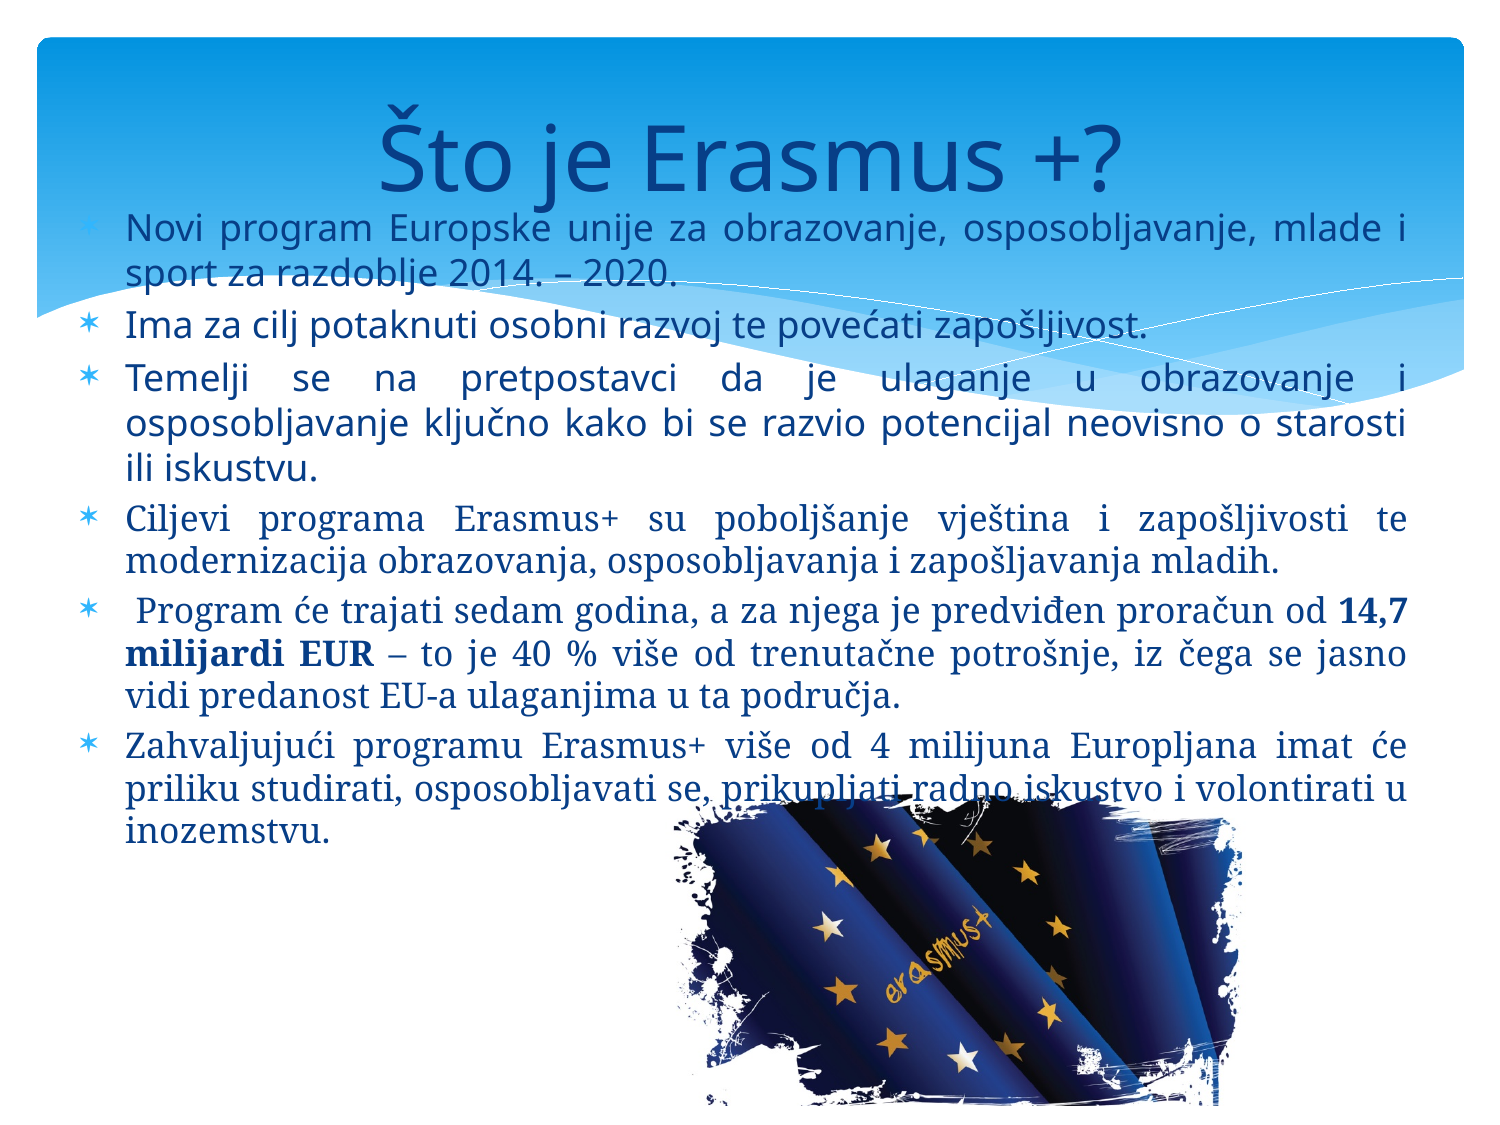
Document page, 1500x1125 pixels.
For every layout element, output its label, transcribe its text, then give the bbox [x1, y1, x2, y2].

picture [665, 785, 1247, 1107]
title Što je Erasmus +? [179, 78, 1323, 232]
list Novi program Europske unije za obrazovanje, osposobljavanje, mlade i sport za razdoblje 2014. – 2020. Ima za cilj potaknuti osobni razvoj te povećati zapošljivost. Temelji se na pretpostavci da je ulaganje u obrazovanje i osposobljavanje ključno kako bi se razvio potencijal neovisno o starosti ili iskustvu. Ciljevi programa Erasmus+ su poboljšanje vještina i zapošljivosti te modernizacija obrazovanja, osposobljavanja i zapošljavanja mladih. Program će trajati sedam godina, a za njega je predviđen proračun od 14,7 milijardi EUR – to je 40 % više od trenutačne potrošnje, iz čega se jasno vidi predanost EU-a ulaganjima u ta područja. Zahvaljujući programu Erasmus+ više od 4 milijuna Europljana imat će priliku studirati, osposobljavati se, prikupljati radno iskustvo i volontirati u inozemstvu. [64, 196, 1424, 939]
